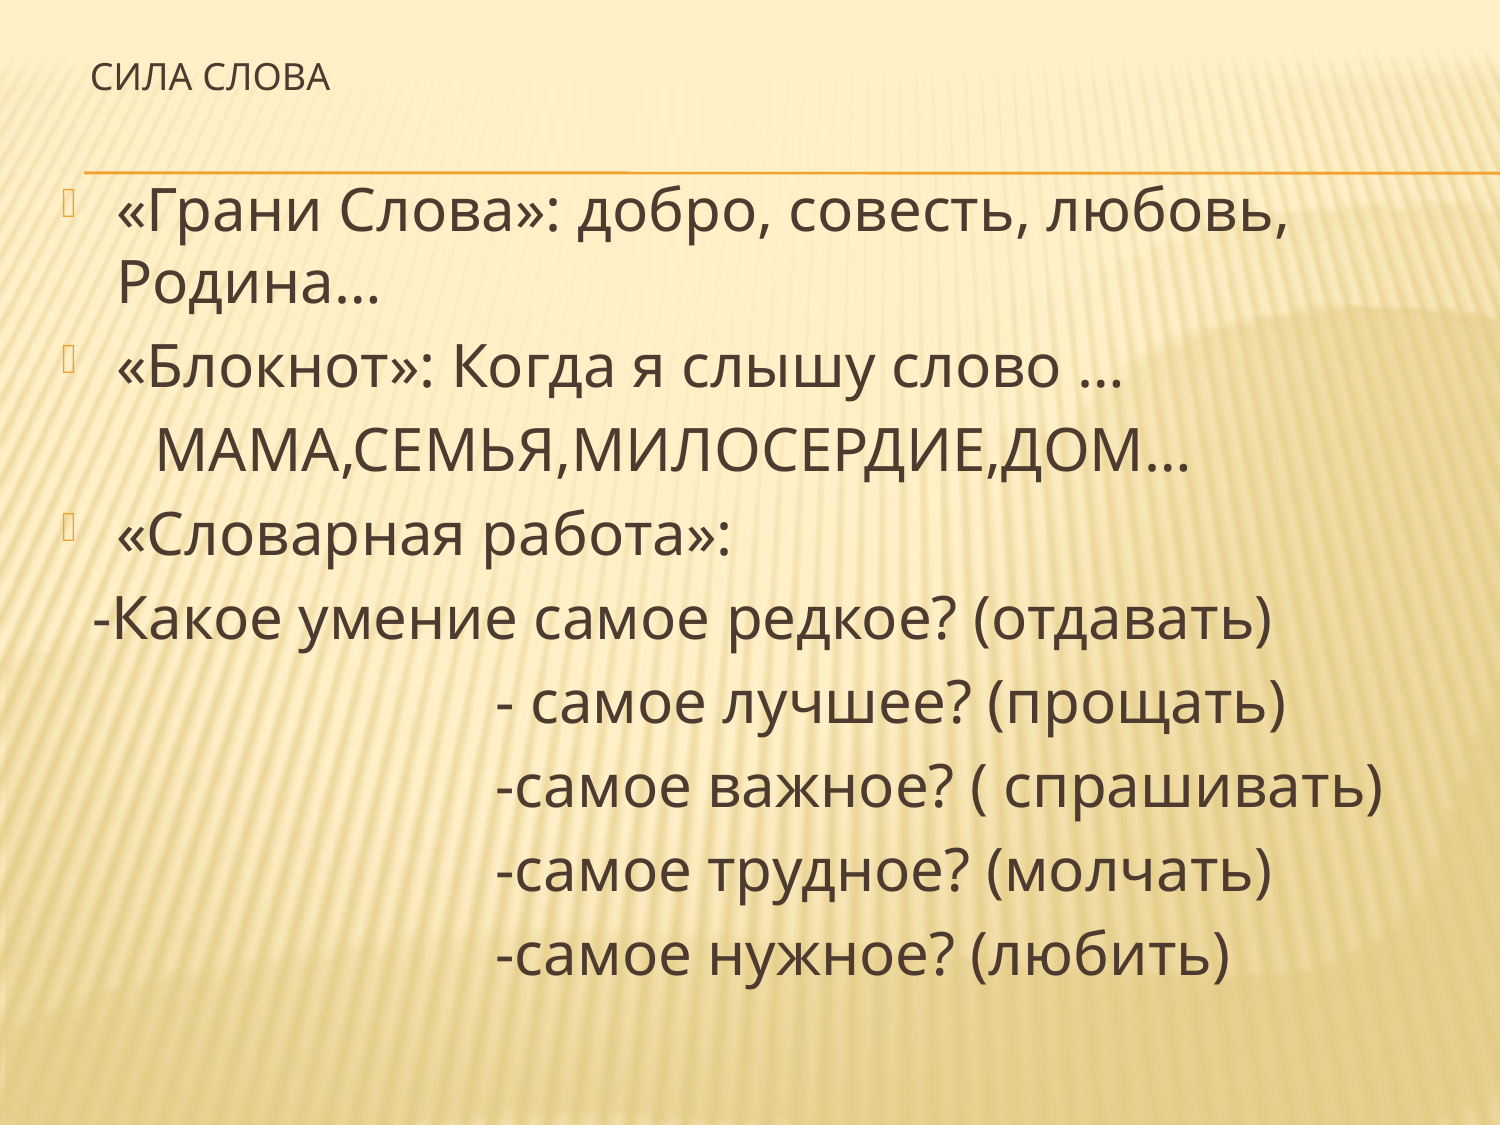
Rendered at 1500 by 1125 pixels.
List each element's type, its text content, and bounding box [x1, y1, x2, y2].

title СИЛА СЛОВА [75, 45, 1425, 106]
list «Грани Слова»: добро, совесть, любовь, Родина… «Блокнот»: Когда я слышу слово … МАМА,СЕМЬЯ,МИЛОСЕРДИЕ,ДОМ… «Словарная работа»: -Какое умение самое редкое? (отдавать) - самое лучшее? (прощать) -самое важное? ( спрашивать) -самое трудное? (молчать) -самое нужное? (любить) С [46, 164, 1442, 1125]
